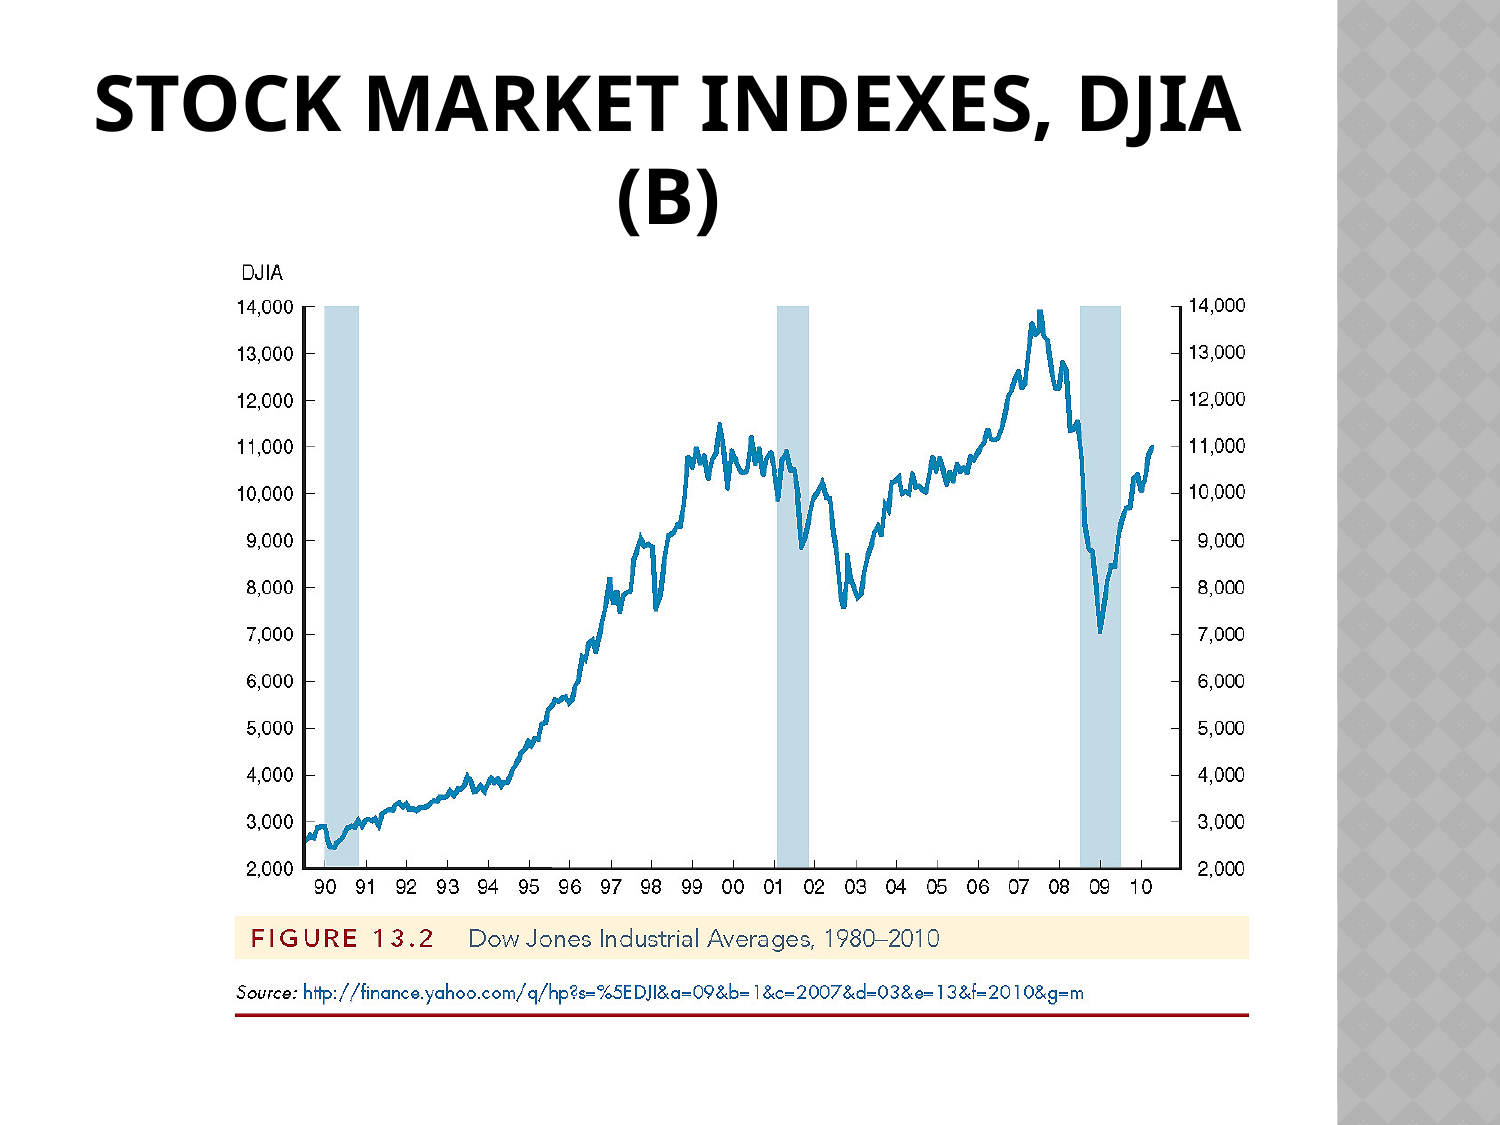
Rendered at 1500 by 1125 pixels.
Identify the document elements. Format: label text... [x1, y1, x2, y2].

title Stock Market Indexes, DJIA (b) [75, 52, 1263, 240]
picture [224, 254, 1263, 1023]
